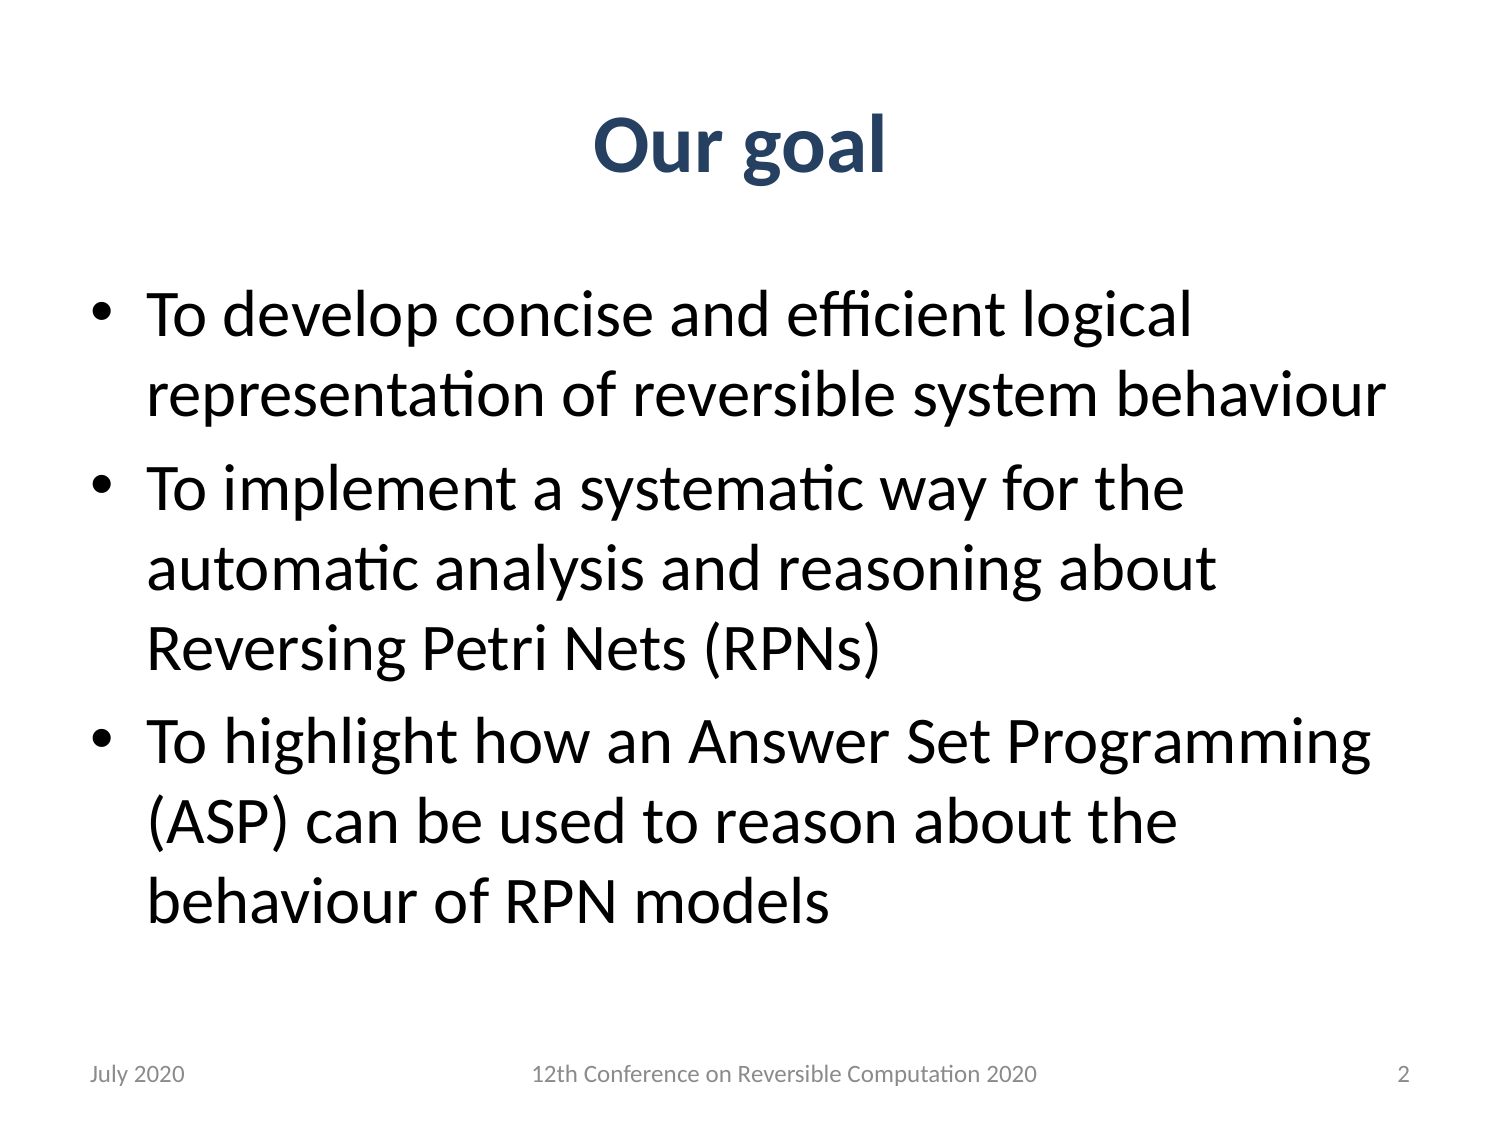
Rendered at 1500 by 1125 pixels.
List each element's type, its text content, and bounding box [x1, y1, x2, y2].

slide_number 2 [1074, 1042, 1425, 1103]
title Our goal [75, 45, 1425, 233]
footer 12th Conference on Reversible Computation 2020 [512, 1042, 1058, 1103]
list To develop concise and efficient logical representation of reversible system behaviour To implement a systematic way for the automatic analysis and reasoning about Reversing Petri Nets (RPNs) To highlight how an Answer Set Programming (ASP) can be used to reason about the behaviour of RPN models [75, 262, 1425, 1005]
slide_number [75, 1042, 425, 1103]
